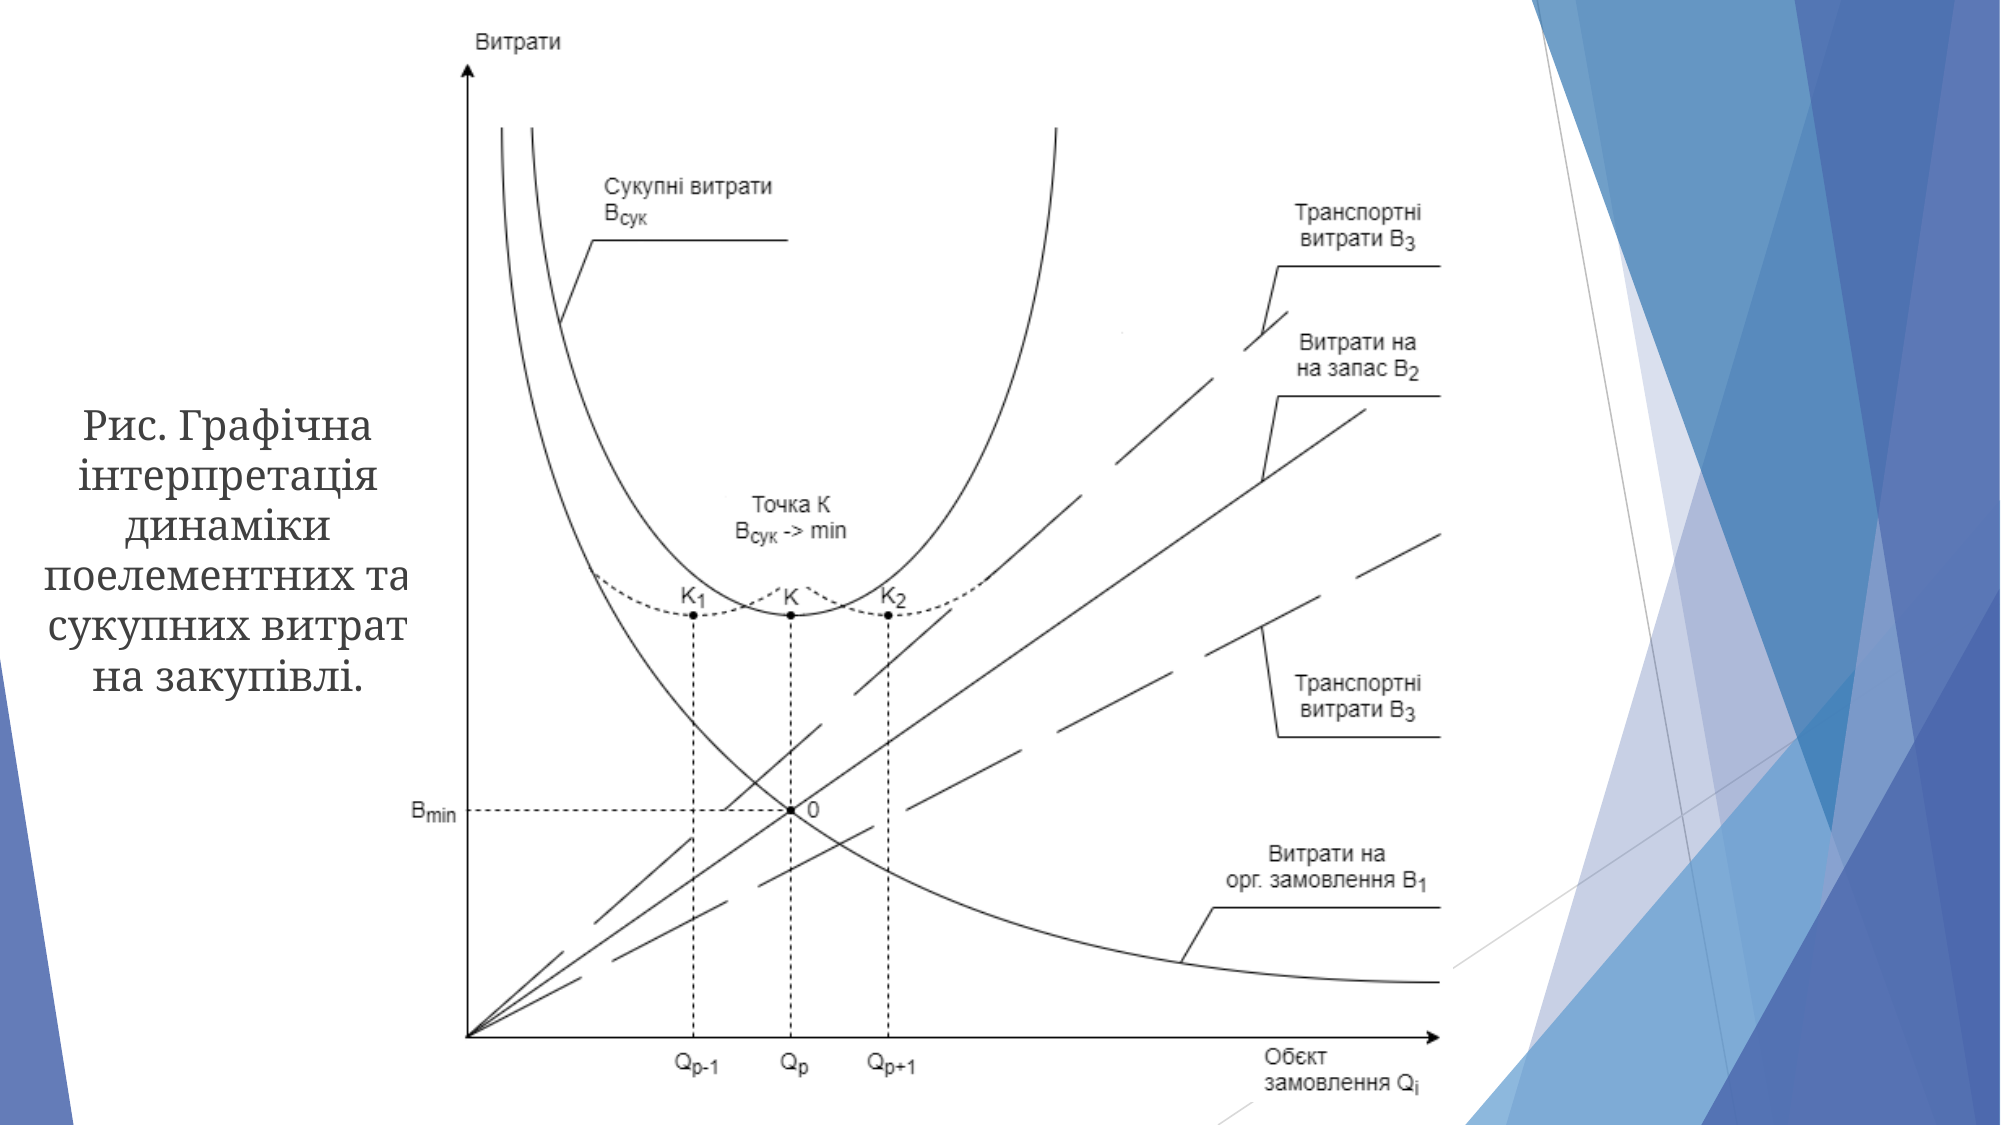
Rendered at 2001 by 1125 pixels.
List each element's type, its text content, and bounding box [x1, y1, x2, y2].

list Рис. Графічна інтерпретація динаміки поелементних та сукупних витрат на закупівлі. [26, 391, 407, 734]
picture [407, 19, 1453, 1102]
